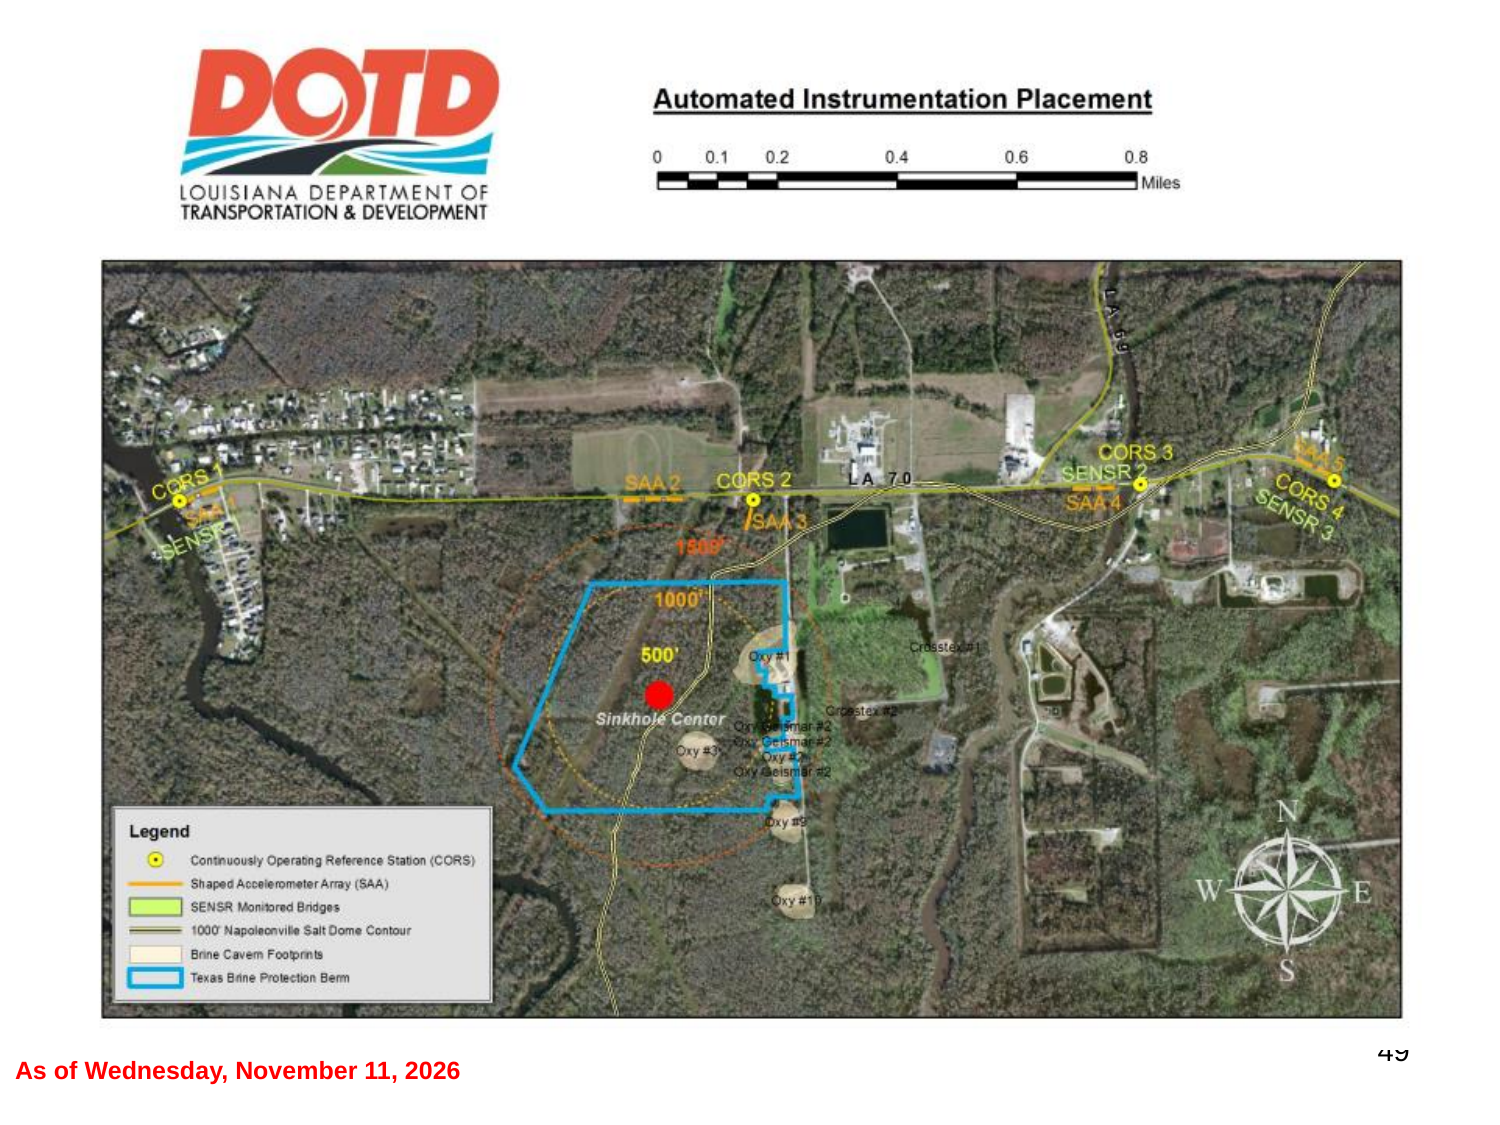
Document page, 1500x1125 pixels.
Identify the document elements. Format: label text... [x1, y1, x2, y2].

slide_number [0, 1046, 651, 1125]
slide_number 49 [1074, 1057, 1426, 1103]
picture [74, 6, 1426, 1051]
